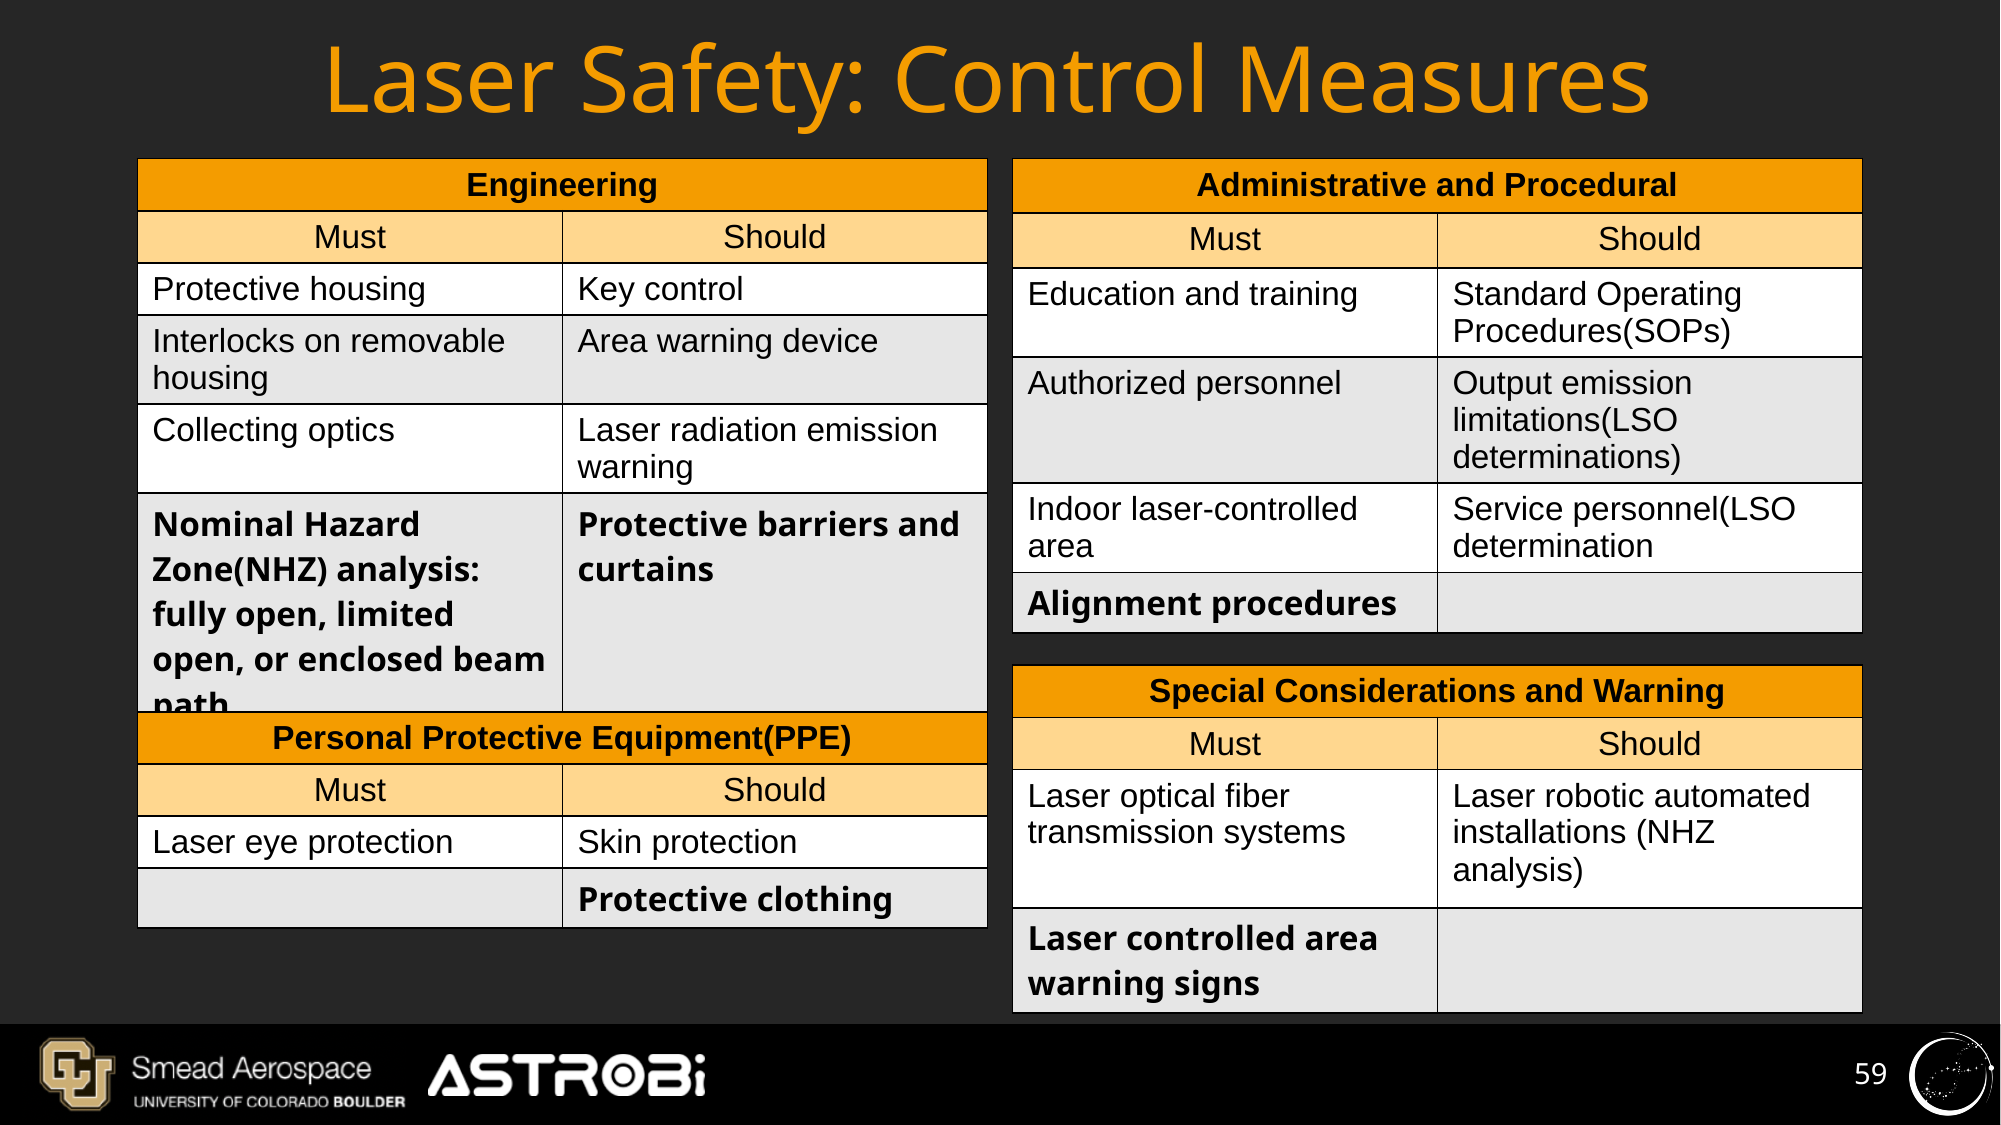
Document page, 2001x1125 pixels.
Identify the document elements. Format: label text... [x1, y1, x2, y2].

table_header Engineering [138, 159, 987, 210]
title Laser Safety: Control Measures [137, 25, 1863, 243]
table_cell Laser eye protection [138, 817, 562, 867]
picture [1902, 1030, 2000, 1121]
table_header Administrative and Procedural [1013, 159, 1862, 212]
picture [21, 1030, 407, 1121]
table_cell Should [1438, 718, 1862, 769]
slide_number ‹#› [1452, 1045, 1903, 1105]
table_cell Protective clothing [563, 869, 987, 927]
table_cell Must [1013, 718, 1437, 769]
table_cell Must [138, 212, 562, 262]
table_cell [138, 869, 562, 927]
table_cell Laser robotic automated installations (NHZ analysis) [1438, 770, 1862, 907]
table_cell Nominal Hazard Zone(NHZ) analysis: fully open, limited open, or enclosed beam path [138, 494, 562, 711]
table_cell Indoor laser-controlled area [1013, 484, 1437, 572]
table_cell Protective housing [138, 264, 562, 314]
table_cell Output emission limitations(LSO determinations) [1438, 358, 1862, 482]
table_header Personal Protective Equipment(PPE) [138, 713, 987, 763]
table_cell Should [563, 212, 987, 262]
table_cell [1438, 573, 1862, 632]
table_cell Collecting optics [138, 405, 562, 492]
picture [428, 1054, 705, 1096]
table_cell Alignment procedures [1013, 573, 1437, 632]
table_header Special Considerations and Warning [1013, 666, 1862, 717]
table_cell Laser optical fiber transmission systems [1013, 770, 1437, 907]
table_cell Should [1438, 214, 1862, 267]
table_cell Must [138, 765, 562, 815]
table_cell Protective barriers and curtains [563, 494, 987, 711]
table_cell Service personnel(LSO determination [1438, 484, 1862, 572]
table_cell Interlocks on removable housing [138, 316, 562, 403]
table_cell Standard Operating Procedures(SOPs) [1438, 269, 1862, 356]
table_cell Education and training [1013, 269, 1437, 356]
table_cell Key control [563, 264, 987, 314]
table_cell Must [1013, 214, 1437, 267]
table_cell [1438, 909, 1862, 1012]
table_cell Area warning device [563, 316, 987, 403]
table_cell Skin protection [563, 817, 987, 867]
table_cell Should [563, 765, 987, 815]
table_cell Authorized personnel [1013, 358, 1437, 482]
table_cell Laser controlled area warning signs [1013, 909, 1437, 1012]
table_cell Laser radiation emission warning [563, 405, 987, 492]
